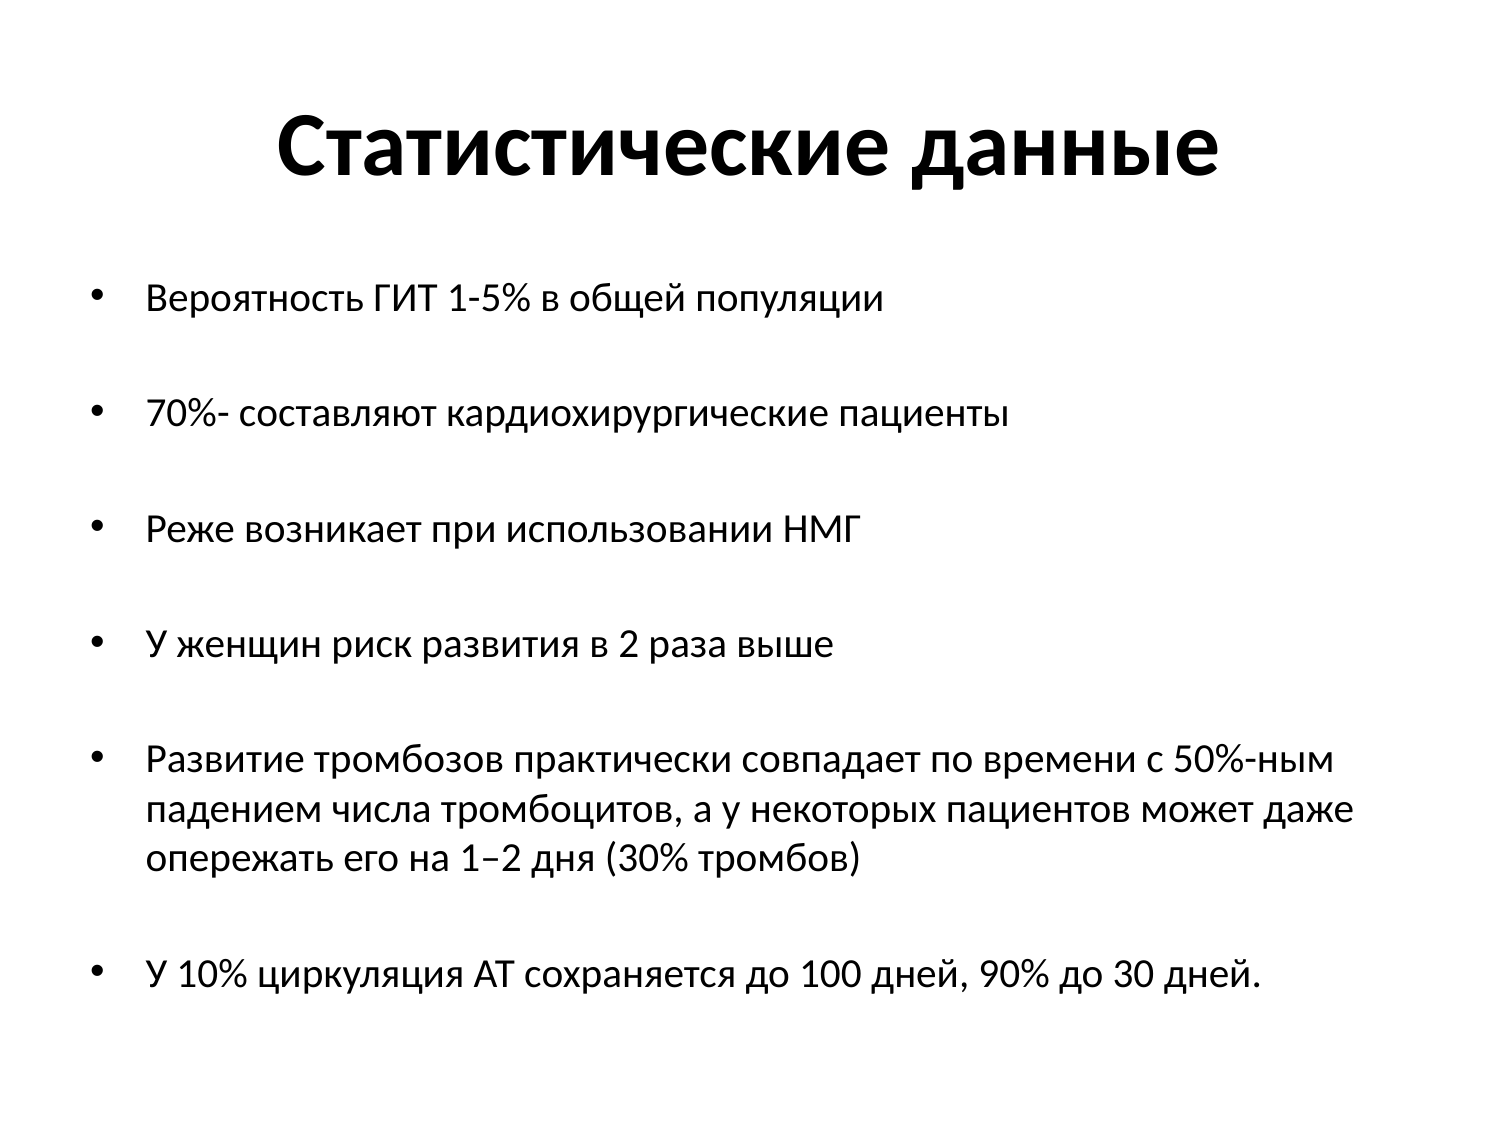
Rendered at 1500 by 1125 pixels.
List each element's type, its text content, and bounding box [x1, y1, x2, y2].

list Вероятность ГИТ 1-5% в общей популяции 70%- составляют кардиохирургические пациенты Реже возникает при использовании НМГ У женщин риск развития в 2 раза выше Развитие тромбозов практически совпадает по времени с 50%-ным падением числа тромбоцитов, а у некоторых пациентов может даже опережать его на 1–2 дня (30% тромбов) У 10% циркуляция АТ сохраняется до 100 дней, 90% до 30 дней. [75, 262, 1425, 1005]
title Статистические данные [75, 45, 1425, 233]
